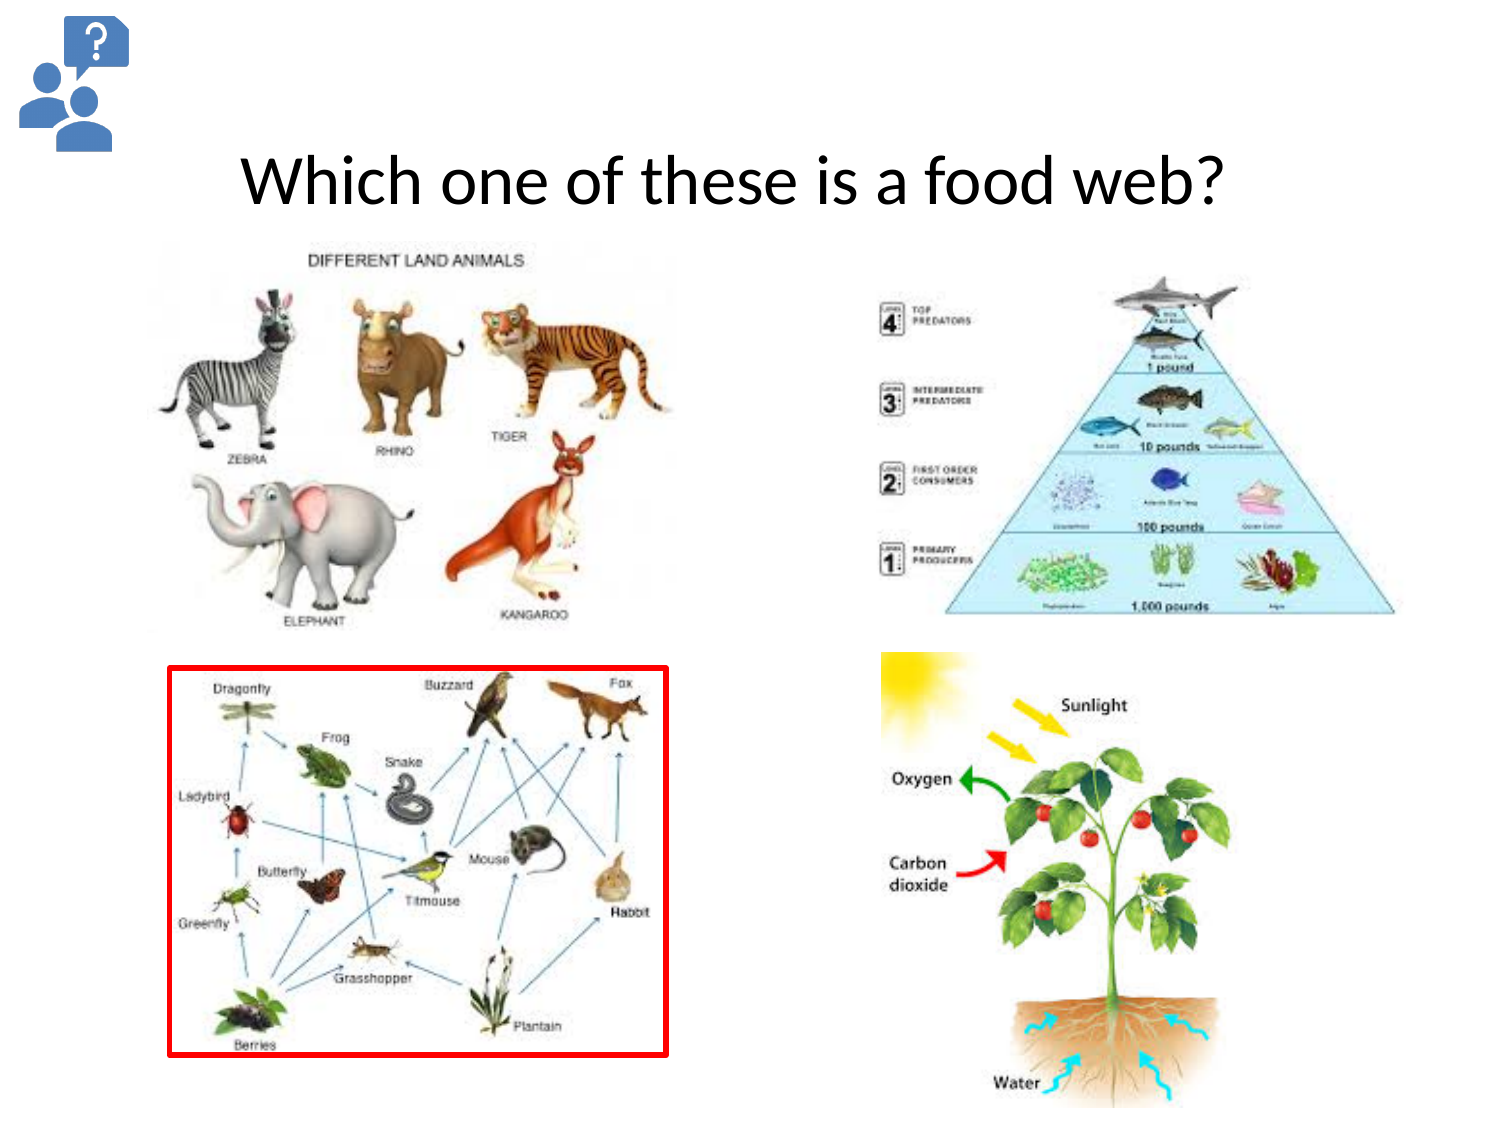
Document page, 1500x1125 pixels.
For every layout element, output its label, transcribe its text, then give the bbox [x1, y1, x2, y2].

picture [147, 241, 677, 633]
title Which one of these is a food web? [119, 35, 1351, 317]
picture [172, 670, 664, 1053]
picture [860, 241, 1410, 1108]
text_box [0, 2, 148, 165]
